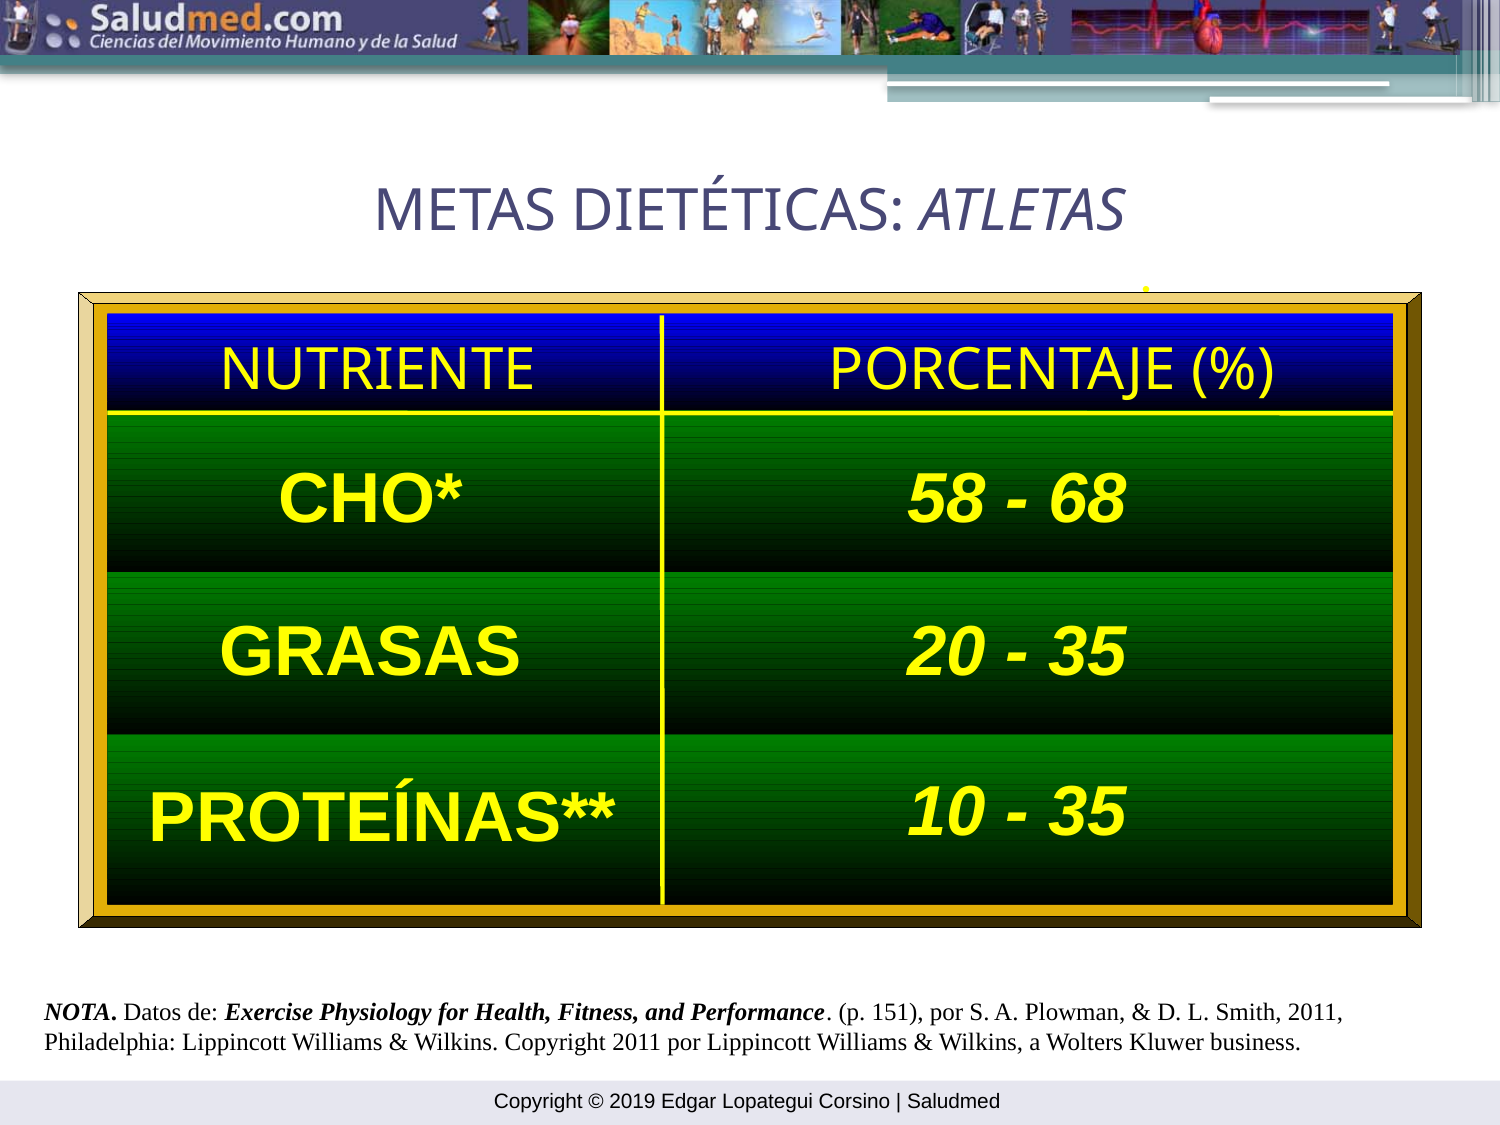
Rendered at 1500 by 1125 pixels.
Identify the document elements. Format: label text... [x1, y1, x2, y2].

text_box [76, 290, 1424, 929]
text_box NOTA. Datos de: Exercise Physiology for Health, Fitness, and Performance. (p. 151), por S. A. Plowman, & D. L. Smith, 2011, Philadelphia: Lippincott Williams & Wilkins. Copyright 2011 por Lippincott Williams & Wilkins, a Wolters Kluwer business. [29, 987, 1471, 1047]
text_box METAS DIETÉTICAS: ATLETAS [0, 160, 1500, 232]
picture [0, 0, 1460, 55]
